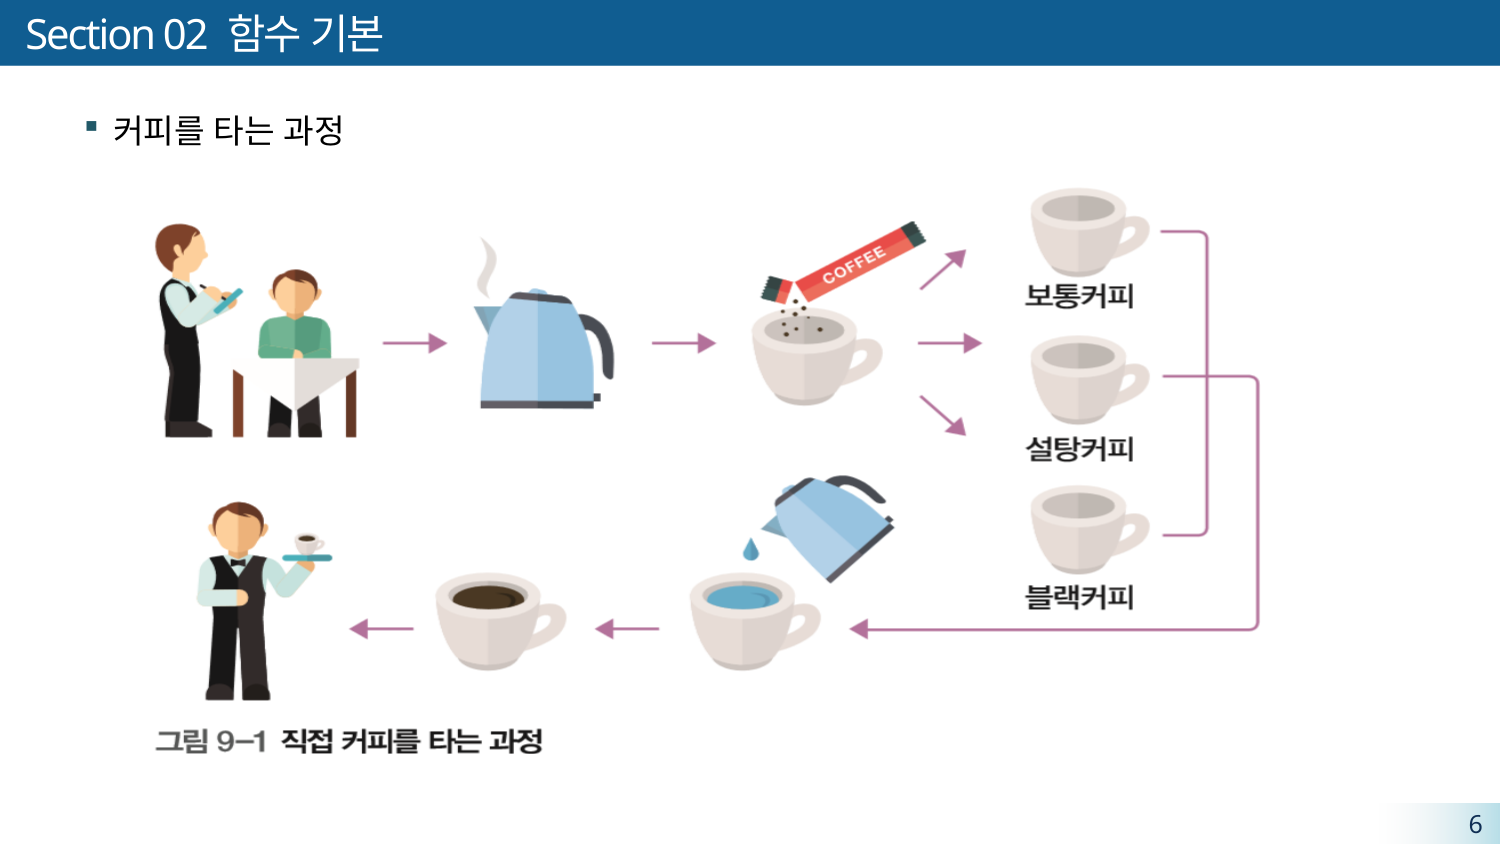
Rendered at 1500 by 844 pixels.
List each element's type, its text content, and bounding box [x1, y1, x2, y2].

picture [144, 185, 1262, 755]
list 커피를 타는 과정 [10, 95, 1481, 793]
title Section 02 함수 기본 [10, 3, 1288, 62]
